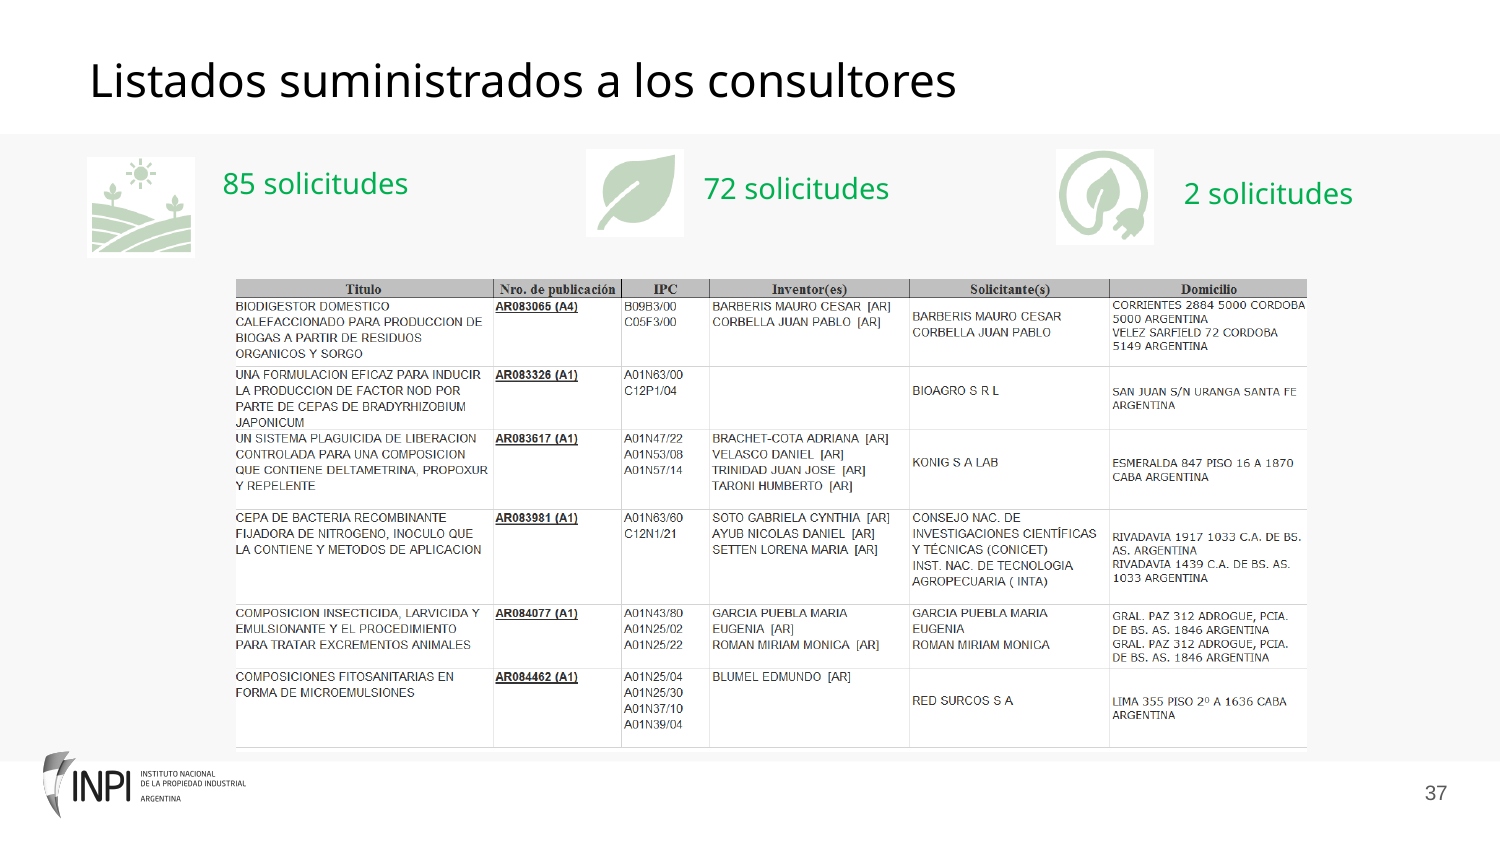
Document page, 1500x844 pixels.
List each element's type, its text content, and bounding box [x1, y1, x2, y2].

picture [1055, 149, 1154, 245]
text_box Listados suministrados a los consultores [74, 36, 1413, 166]
picture [37, 278, 1307, 824]
text_box 2 solicitudes [1169, 167, 1396, 218]
text_box 72 solicitudes [690, 163, 916, 213]
text_box 37 [712, 772, 1463, 813]
picture [87, 157, 196, 259]
text_box 85 solicitudes [207, 157, 435, 208]
text_box [0, 134, 1500, 762]
picture [586, 149, 685, 237]
